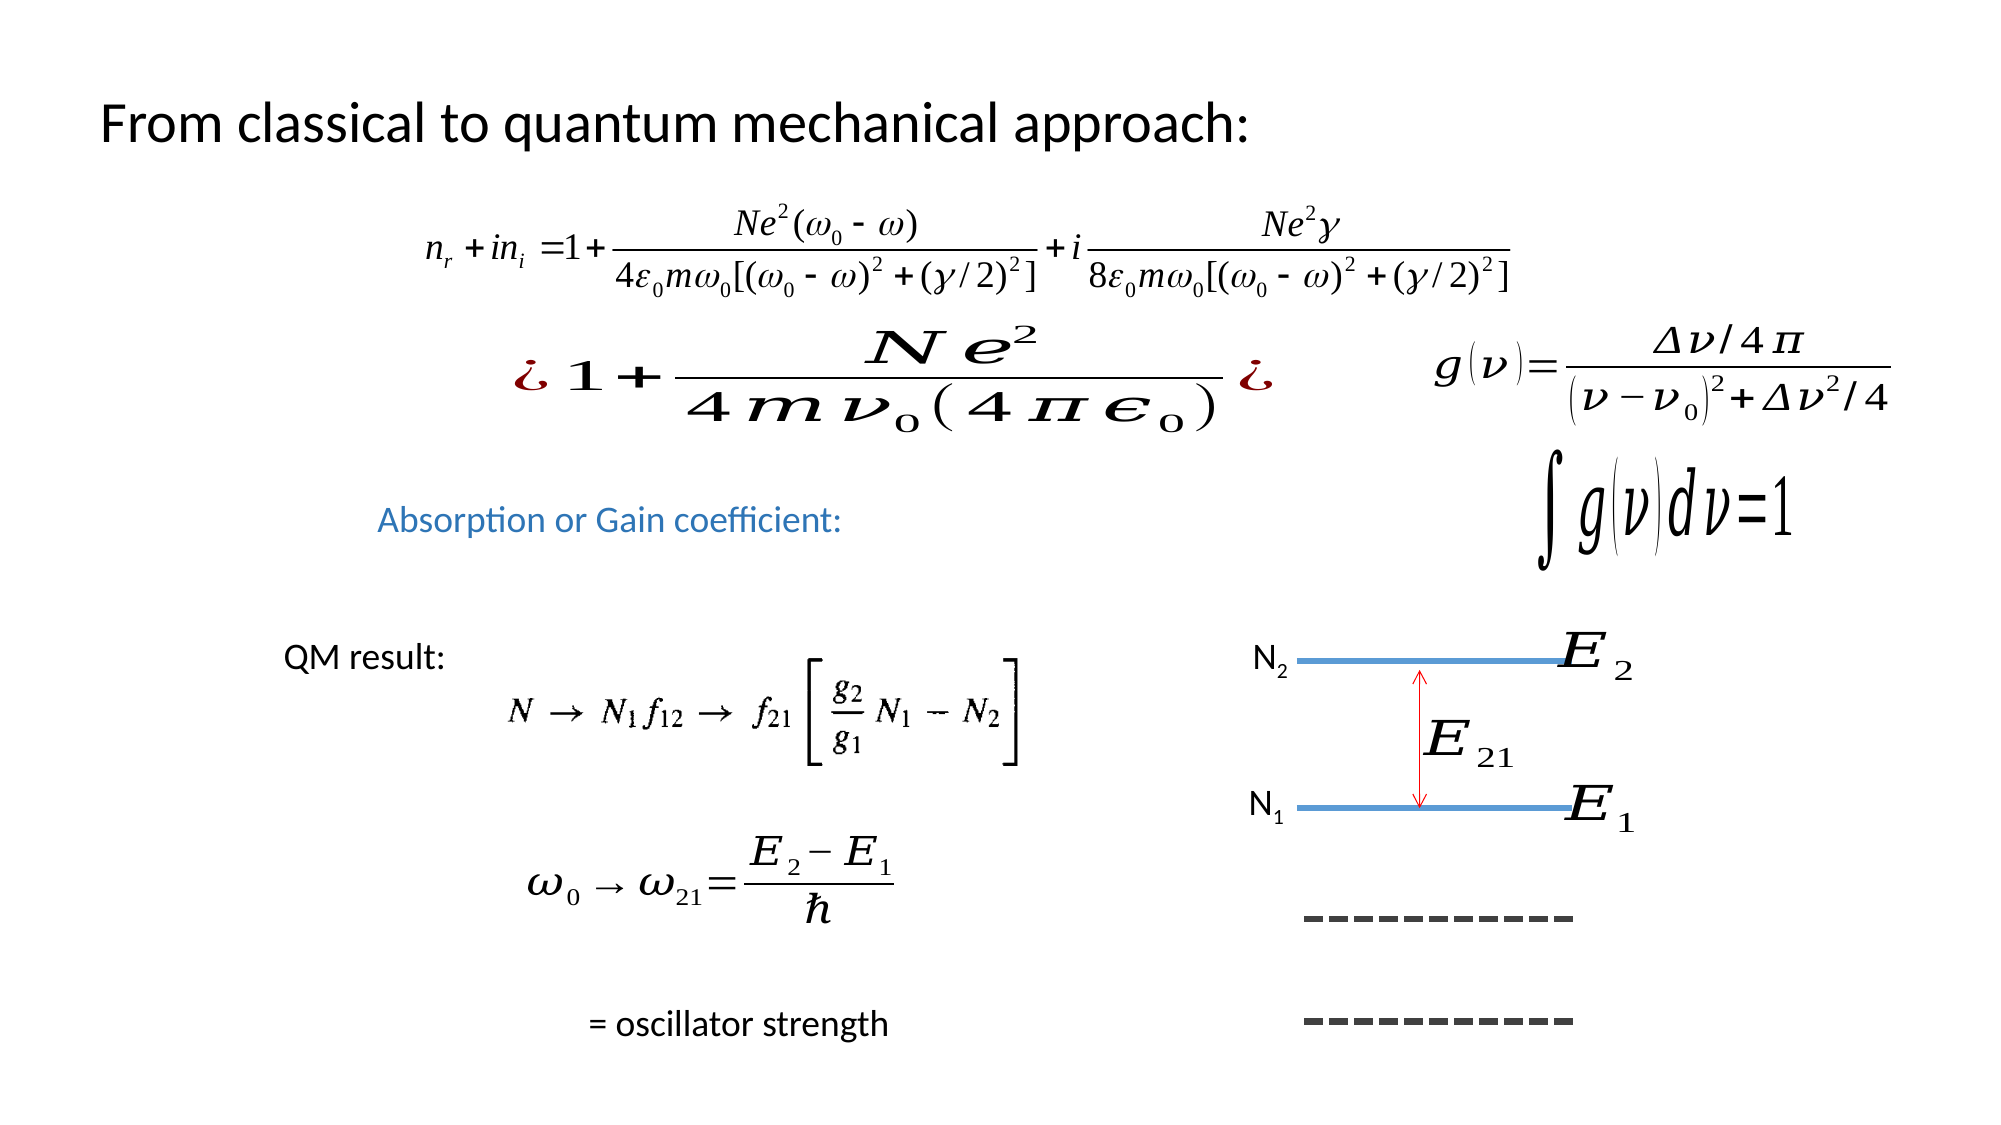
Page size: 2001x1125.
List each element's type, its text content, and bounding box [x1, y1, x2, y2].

text_box QM result: [268, 624, 462, 685]
text_box N1 [1233, 770, 1299, 837]
text_box From classical to quantum mechanical approach: [85, 76, 1267, 162]
picture [481, 658, 1062, 781]
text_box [419, 193, 1519, 307]
text_box N2 [1237, 624, 1303, 691]
